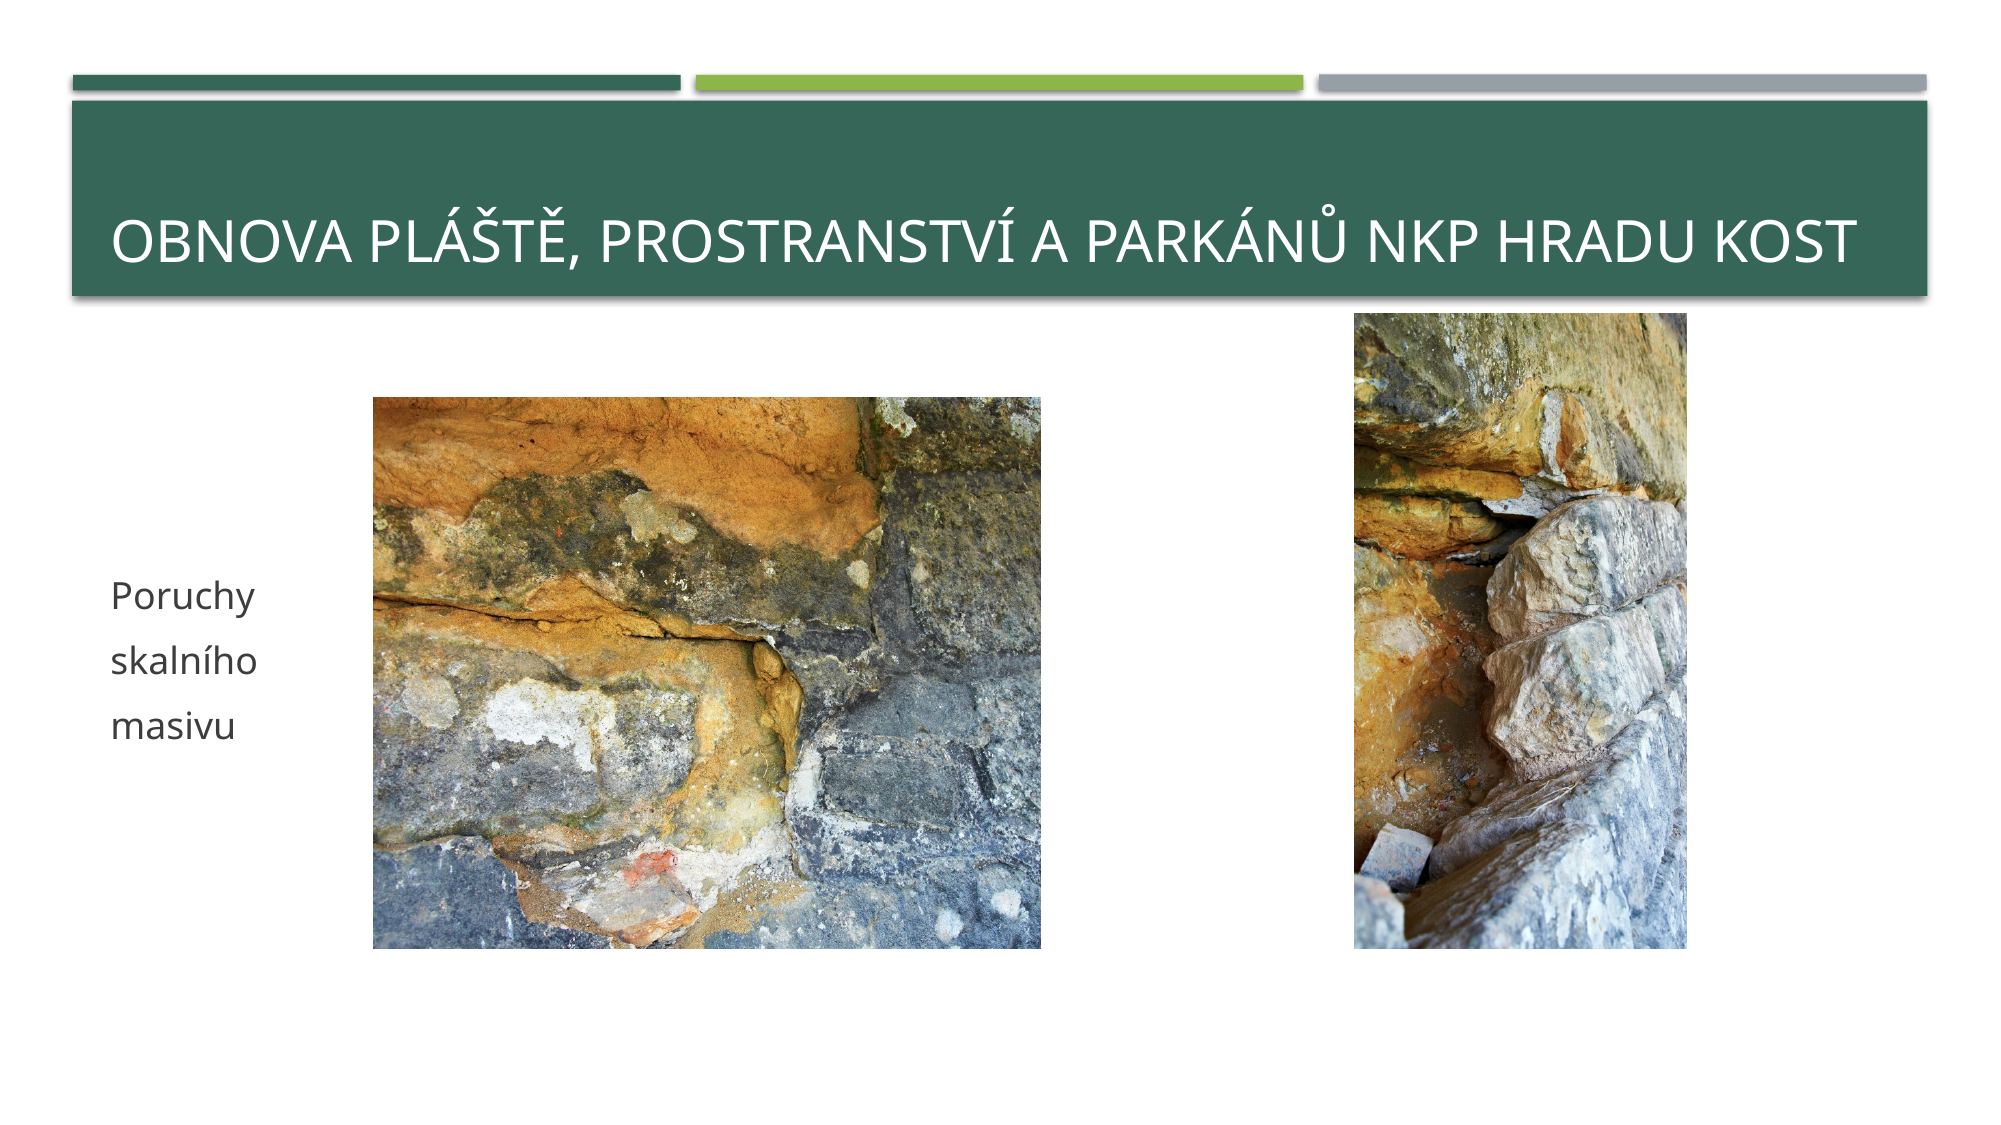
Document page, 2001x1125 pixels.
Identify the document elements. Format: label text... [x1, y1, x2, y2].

picture [373, 396, 1042, 950]
picture [1353, 313, 1687, 950]
list Poruchy skalního masivu [95, 357, 1905, 962]
title Obnova pláště, prostranství a parkánů NKP hradu Kost [95, 115, 1905, 282]
